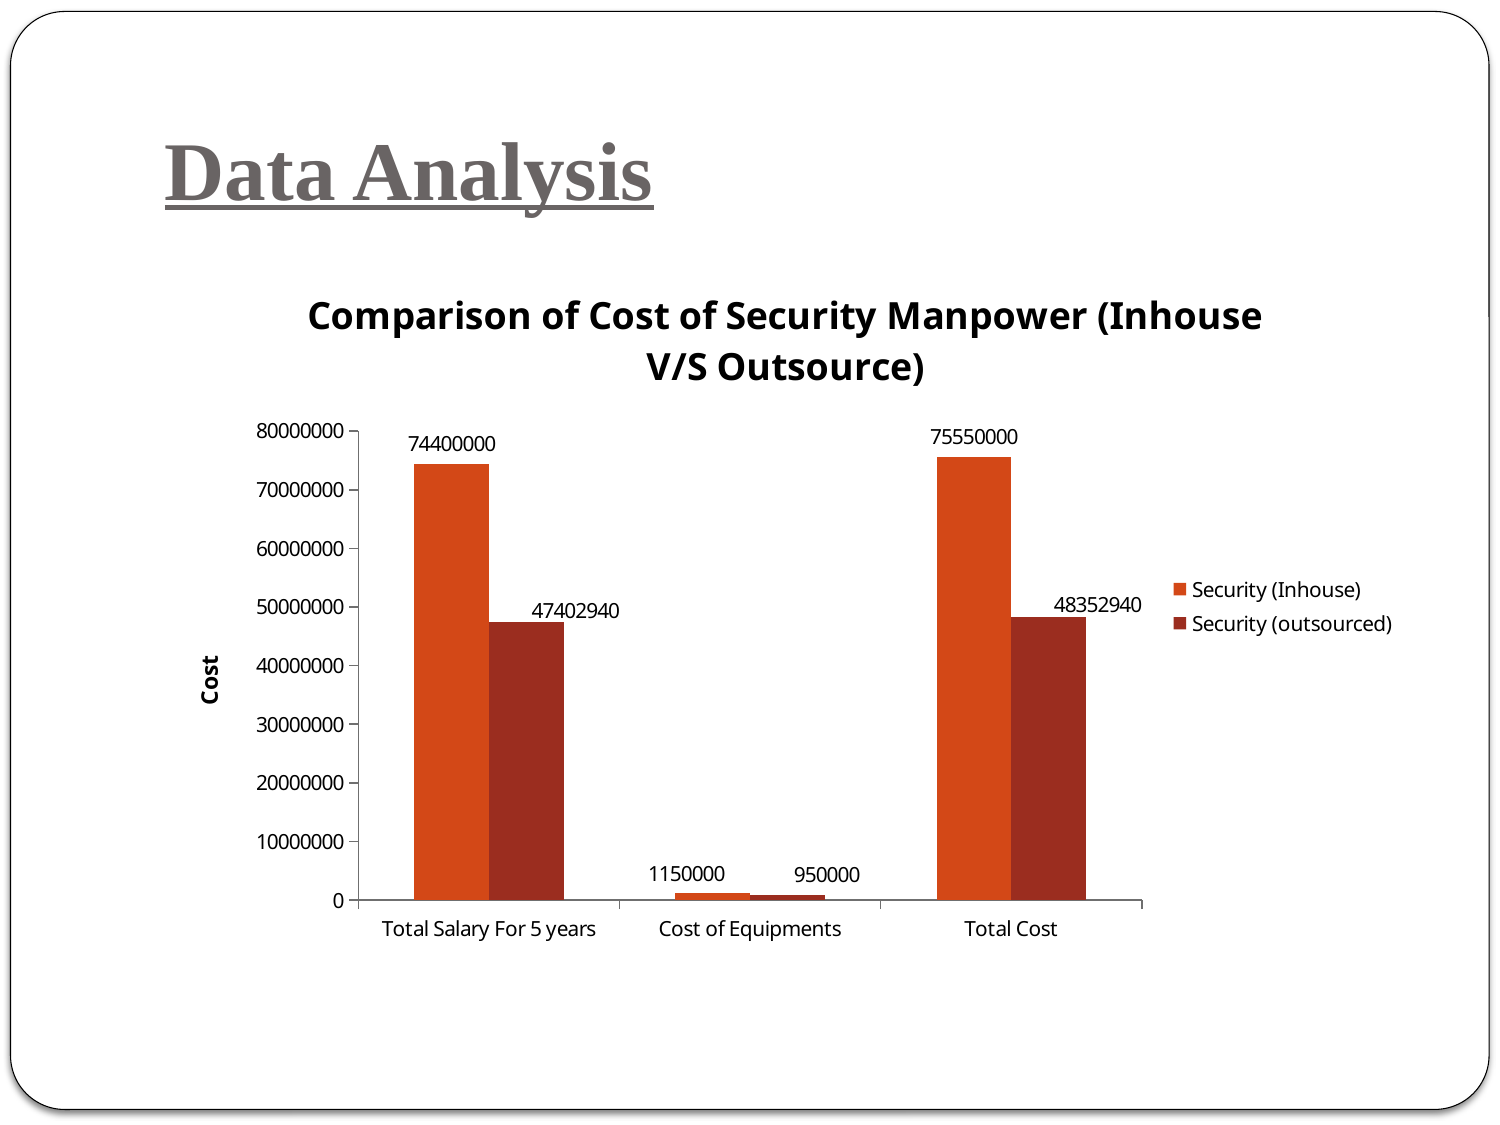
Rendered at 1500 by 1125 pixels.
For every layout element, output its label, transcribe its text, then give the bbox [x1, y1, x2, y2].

chart [159, 255, 1412, 958]
title Data Analysis [150, 45, 1425, 233]
